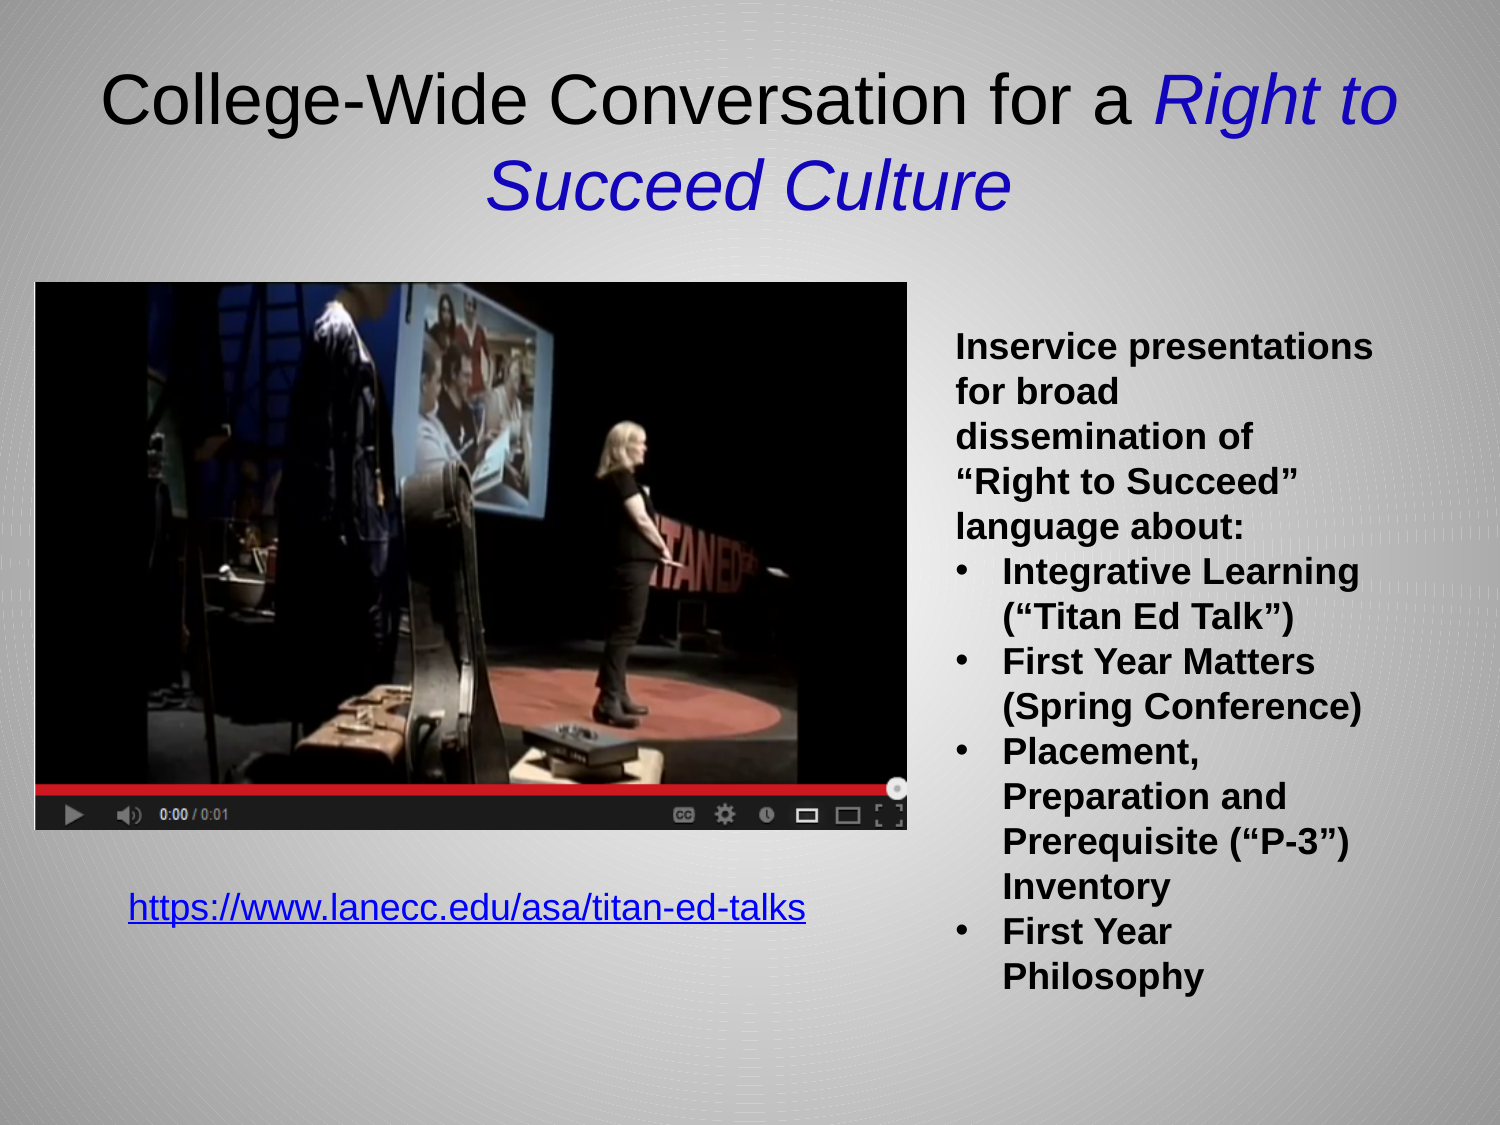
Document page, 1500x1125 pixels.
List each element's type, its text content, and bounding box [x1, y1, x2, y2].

title College-Wide Conversation for a Right to Succeed Culture [75, 45, 1425, 233]
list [33, 281, 907, 831]
text_box https://www.lanecc.edu/asa/titan-ed-talks [113, 875, 822, 936]
text_box Inservice presentations for broad dissemination of “Right to Succeed” language about: Integrative Learning (“Titan Ed Talk”) First Year Matters (Spring Conference) Placement, Preparation and Prerequisite (“P-3”) Inventory First Year Philosophy [940, 314, 1391, 1005]
